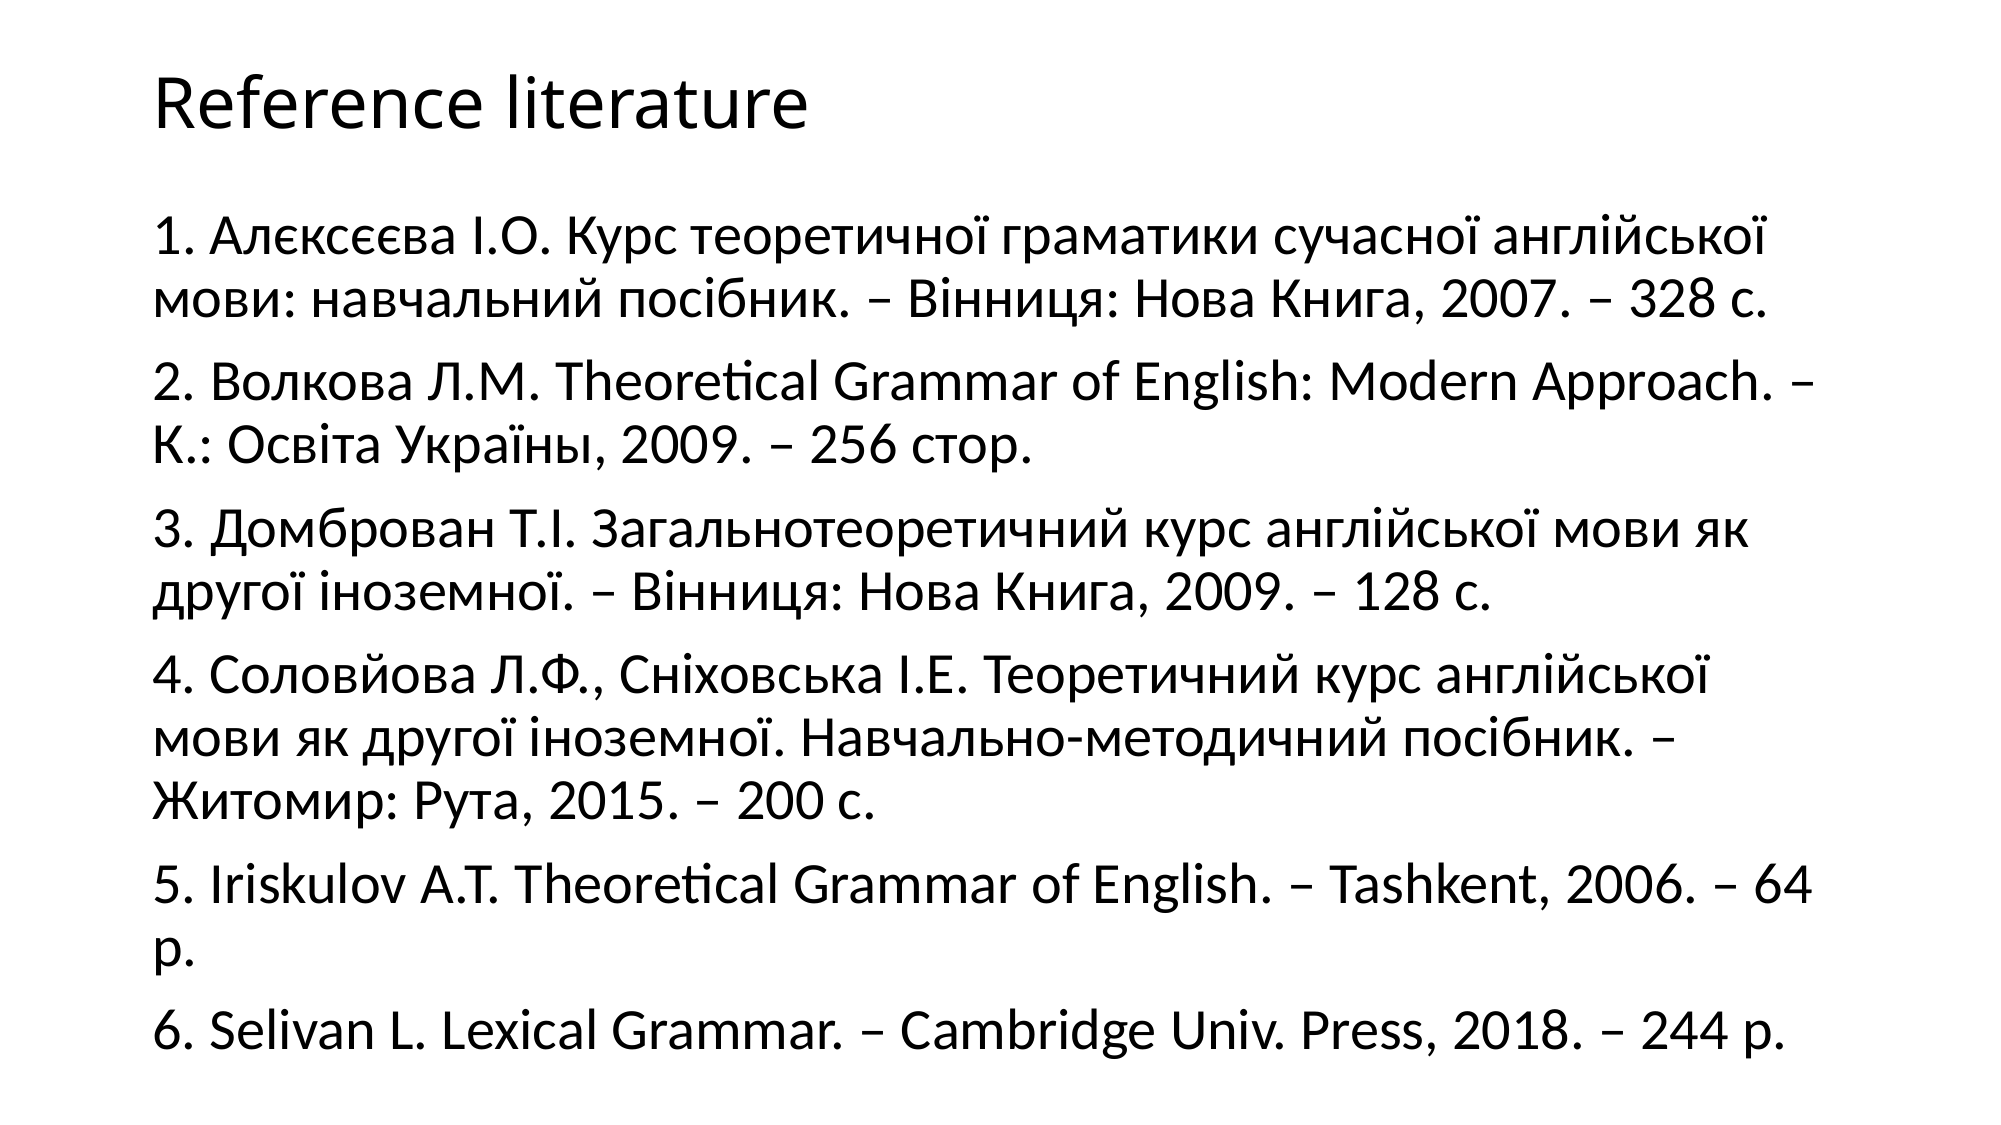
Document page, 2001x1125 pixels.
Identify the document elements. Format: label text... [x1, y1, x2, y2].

title Reference literature [137, 59, 1863, 152]
list 1. Алєксєєва І.О. Курс теоретичної граматики сучасної англійської мови: навчальний посібник. – Вінниця: Нова Книга, 2007. – 328 с. 2. Волкова Л.М. Theoretical Grammar of English: Modern Approach. – К.: Освіта Україны, 2009. – 256 стор. 3. Домброван Т.І. Загальнотеоретичний курс англійської мови як другої іноземної. – Вінниця: Нова Книга, 2009. – 128 с. 4. Соловйова Л.Ф., Сніховська І.Е. Теоретичний курс англійської мови як другої іноземної. Навчально-методичний посібник. – Житомир: Рута, 2015. – 200 с. 5. Iriskulov A.T. Theoretical Grammar of English. – Tashkent, 2006. – 64 p. 6. Selivan L. Lexical Grammar. – Cambridge Univ. Press, 2018. – 244 p. [137, 196, 1863, 1084]
